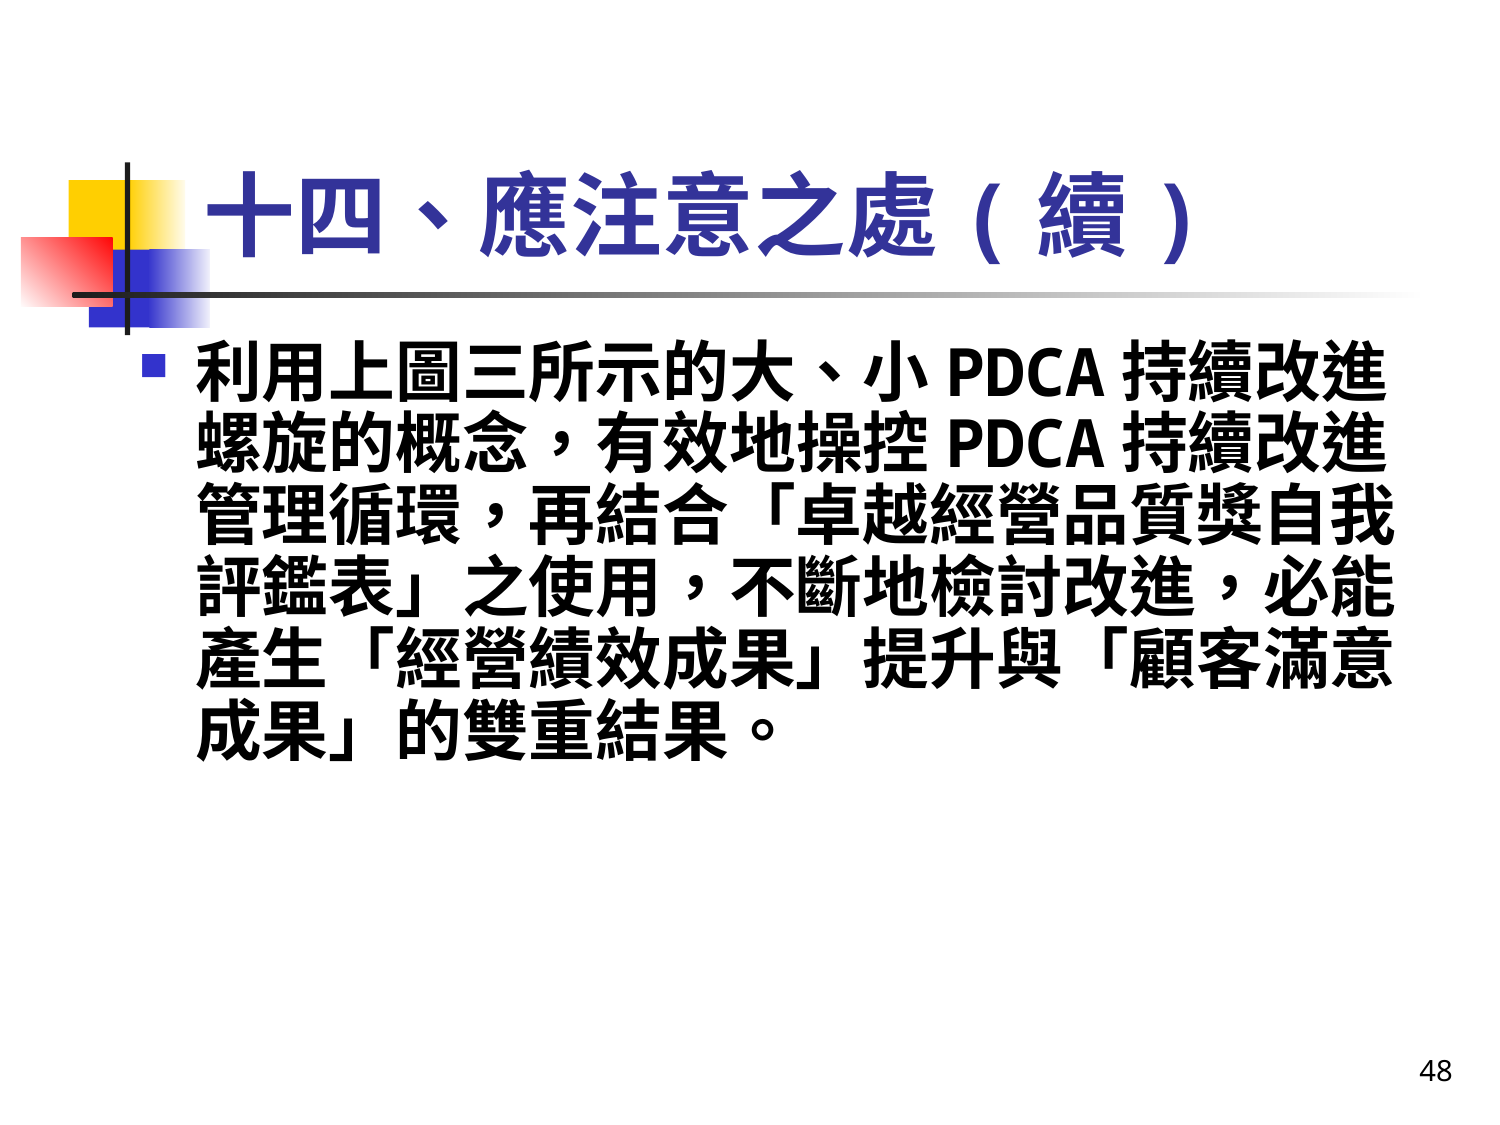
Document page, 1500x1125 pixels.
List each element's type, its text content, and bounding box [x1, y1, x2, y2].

slide_number 48 [1154, 1023, 1468, 1100]
list 利用上圖三所示的大、小PDCA持續改進螺旋的概念，有效地操控PDCA持續改進管理循環，再結合「卓越經營品質獎自我評鑑表」之使用，不斷地檢討改進，必能產生「經營績效成果」提升與「顧客滿意成果」的雙重結果。 [123, 331, 1469, 1006]
title 十四、應注意之處(續) [188, 35, 1468, 275]
